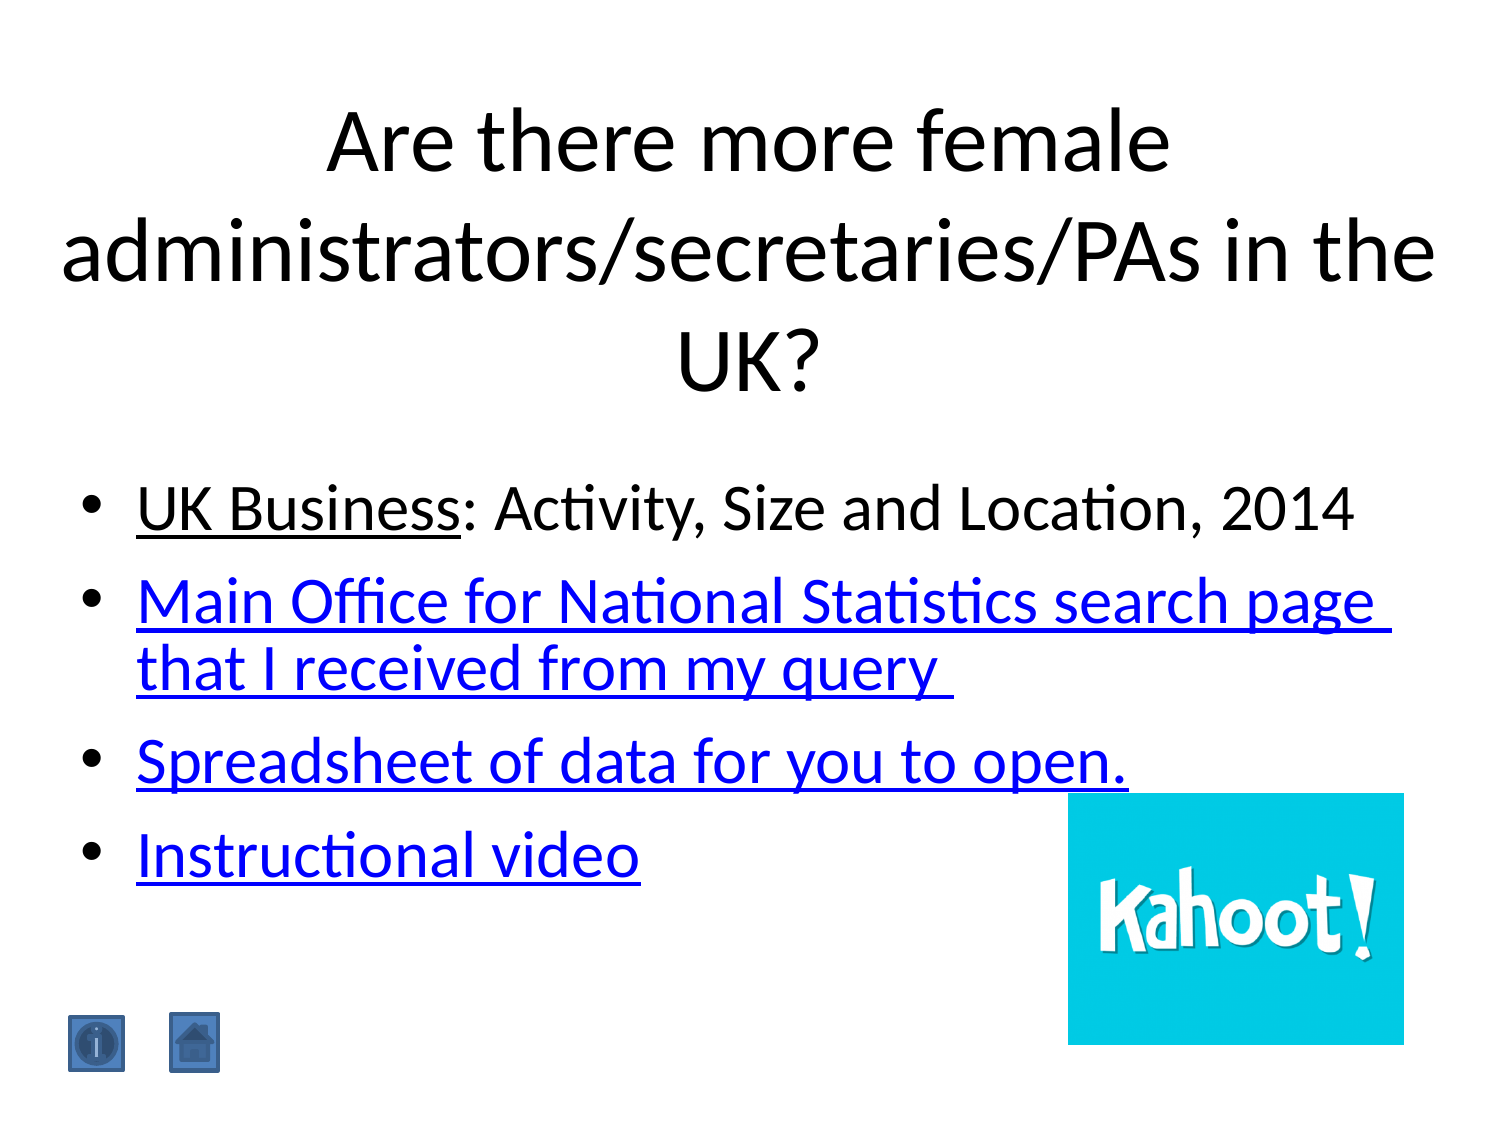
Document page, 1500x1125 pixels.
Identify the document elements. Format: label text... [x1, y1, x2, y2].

text_box [68, 1015, 125, 1072]
list UK Business: Activity, Size and Location, 2014 Main Office for National Statistics search page that I received from my query Spreadsheet of data for you to open. Instructional video [64, 456, 1415, 908]
text_box [169, 1012, 220, 1073]
title Are there more female administrators/secretaries/PAs in the UK? [0, 45, 1500, 445]
picture [1068, 793, 1404, 1045]
